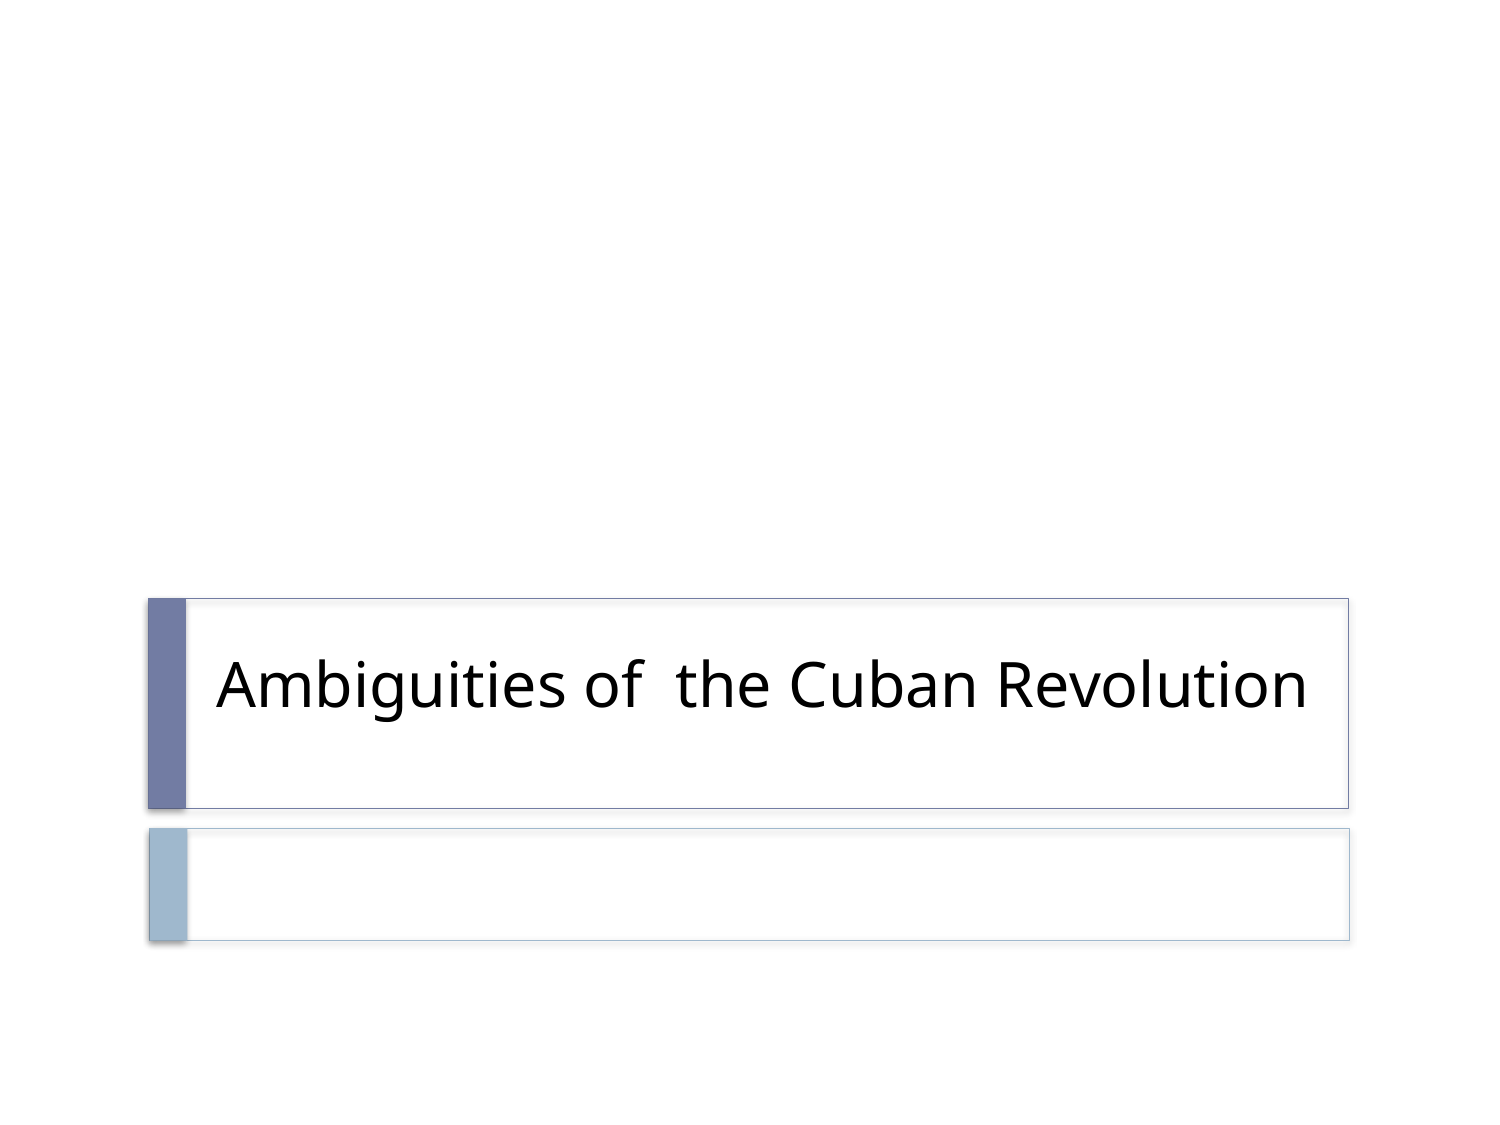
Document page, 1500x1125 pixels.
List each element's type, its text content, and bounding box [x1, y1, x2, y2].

title Ambiguities of the Cuban Revolution [200, 637, 1325, 800]
